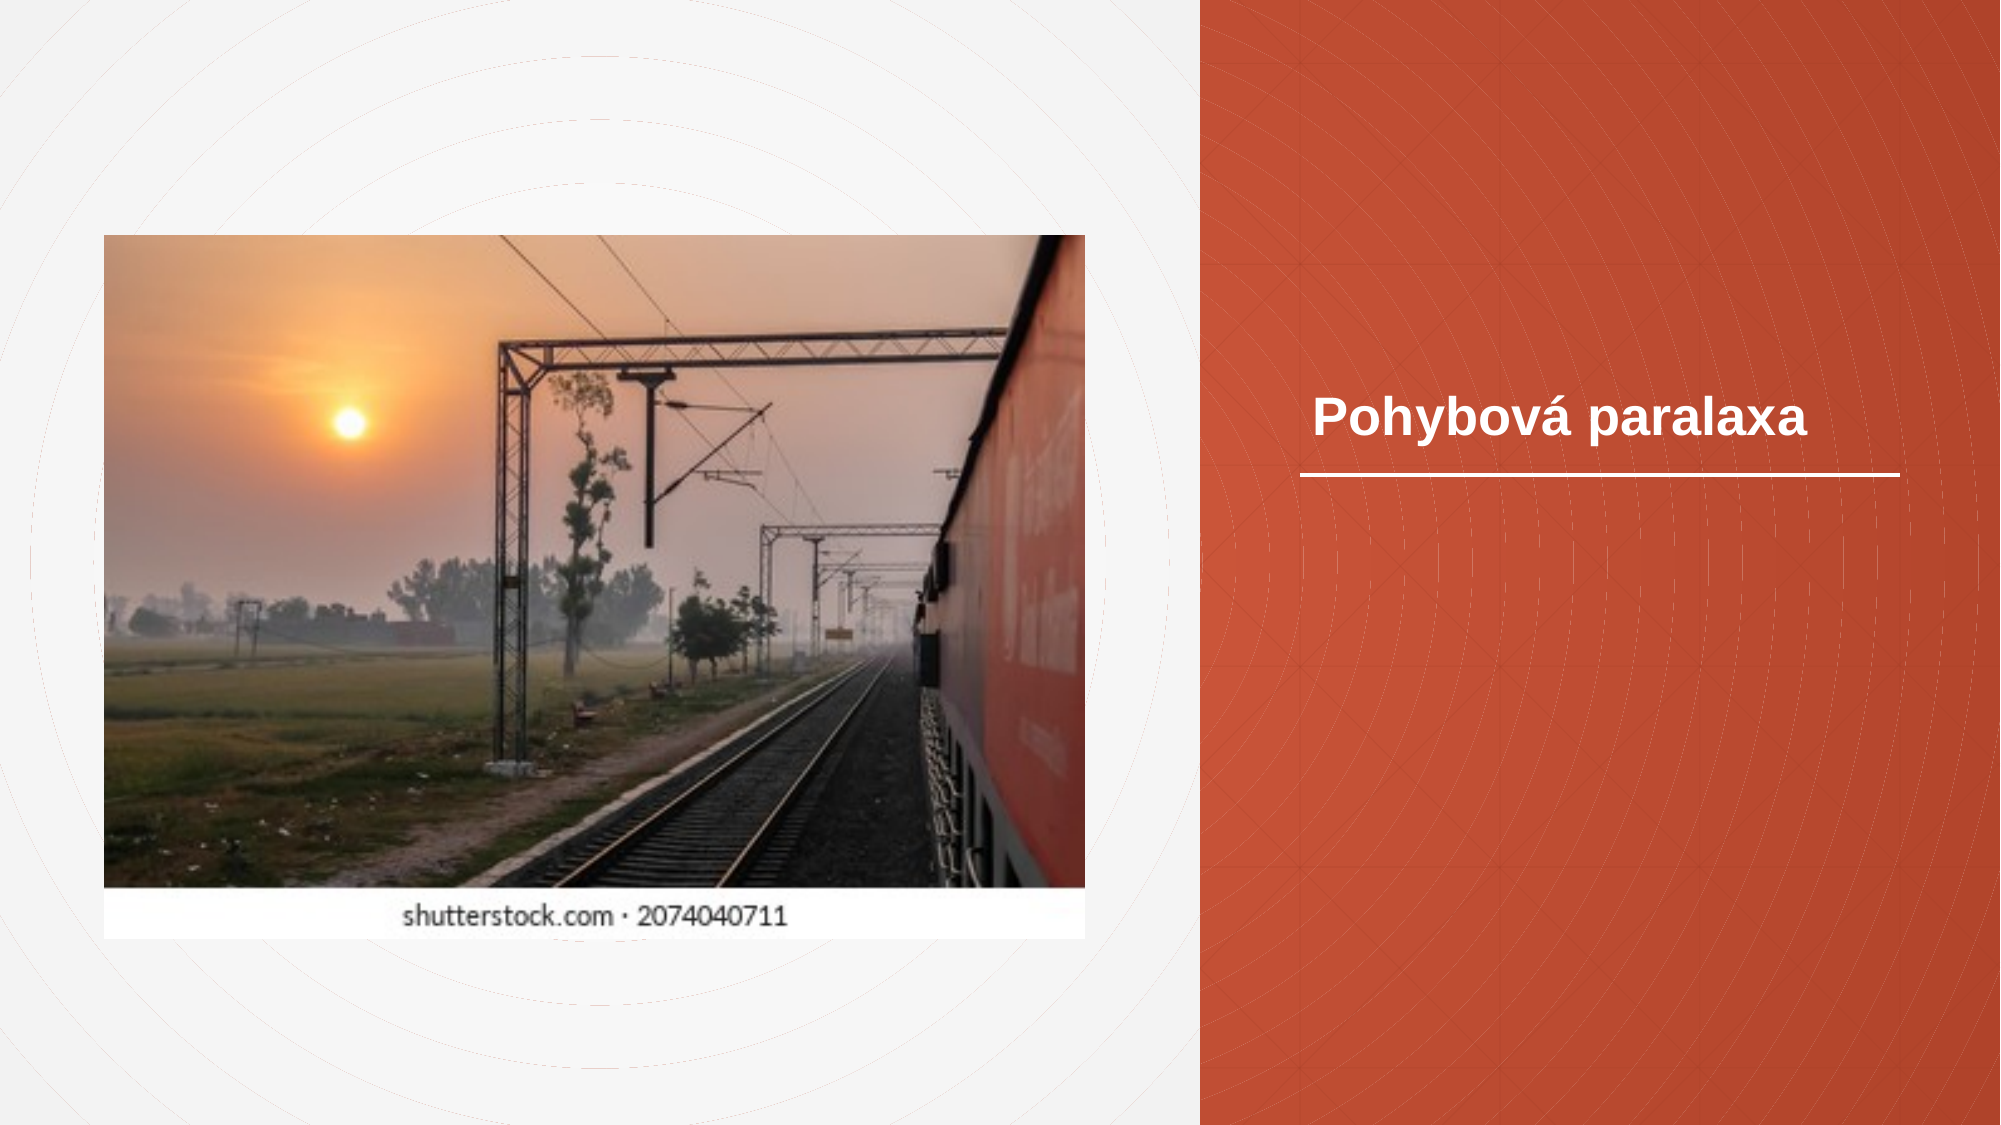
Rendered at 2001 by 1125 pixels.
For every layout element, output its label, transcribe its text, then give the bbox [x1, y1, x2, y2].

title Pohybová paralaxa [1297, 94, 1898, 455]
picture [104, 235, 1085, 939]
